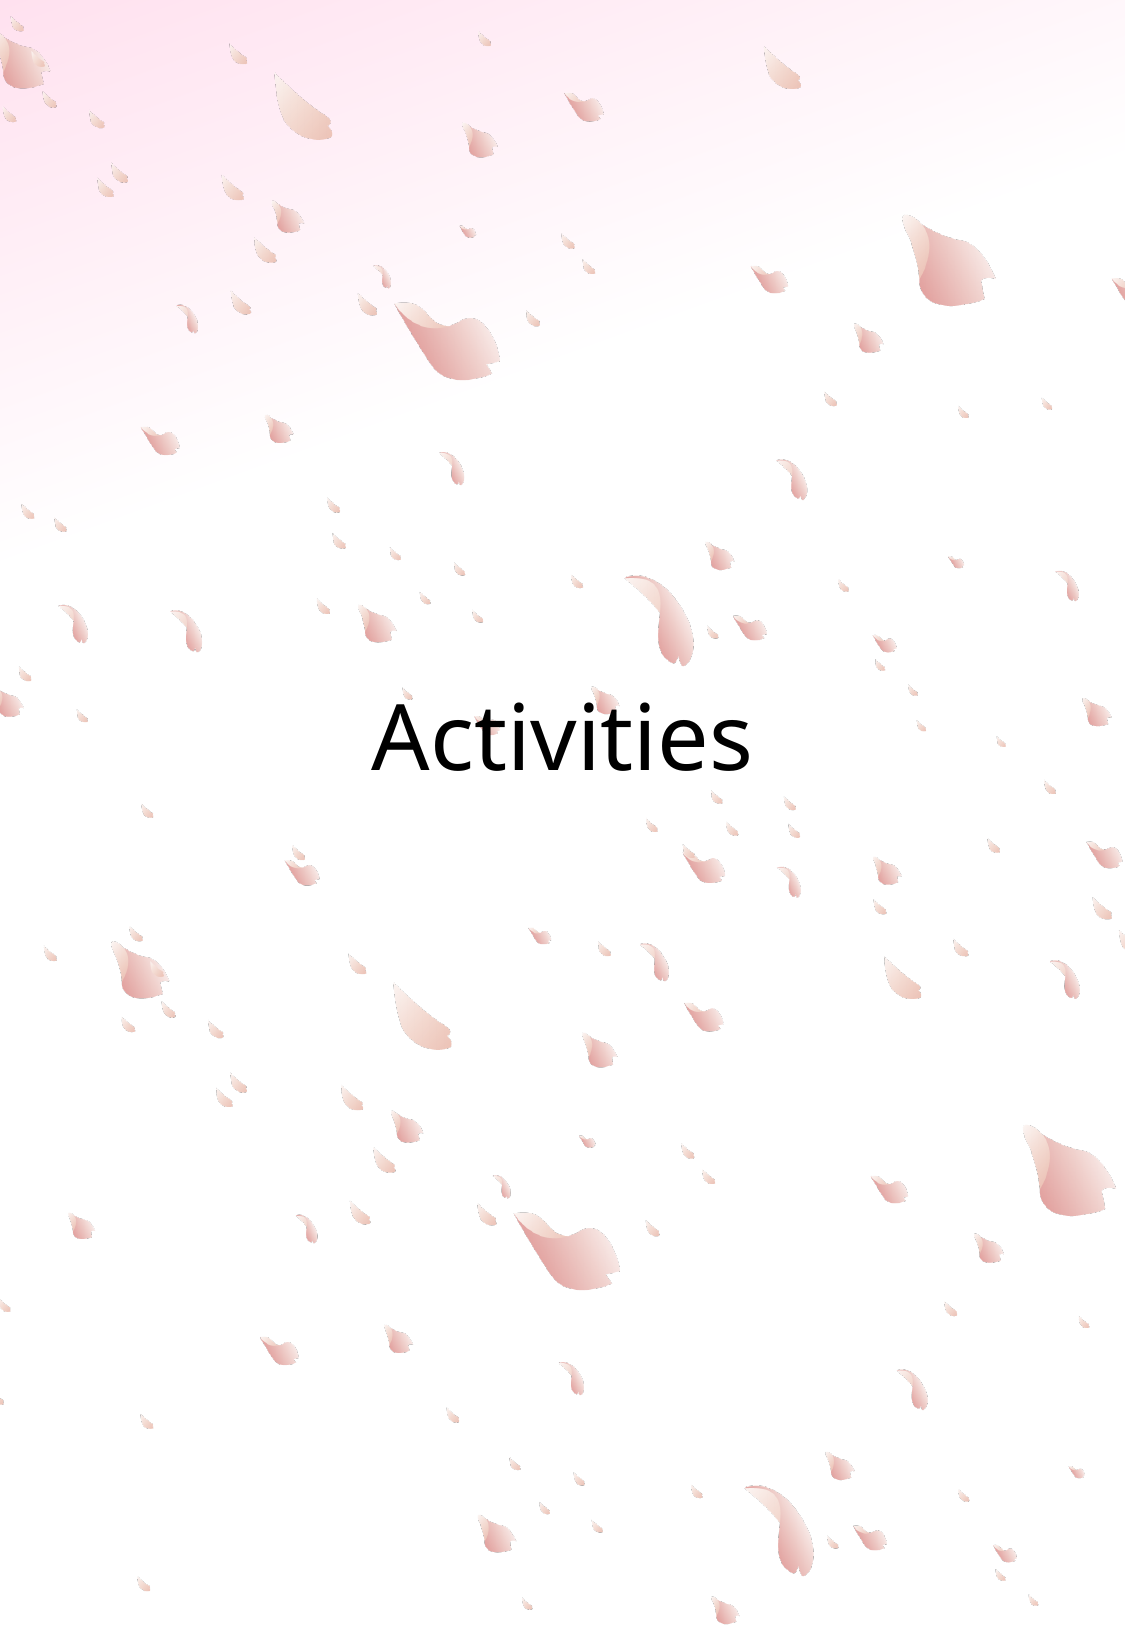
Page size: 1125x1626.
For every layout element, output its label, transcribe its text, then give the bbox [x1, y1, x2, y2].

picture [0, 0, 1125, 1626]
title Activities [84, 504, 1041, 854]
